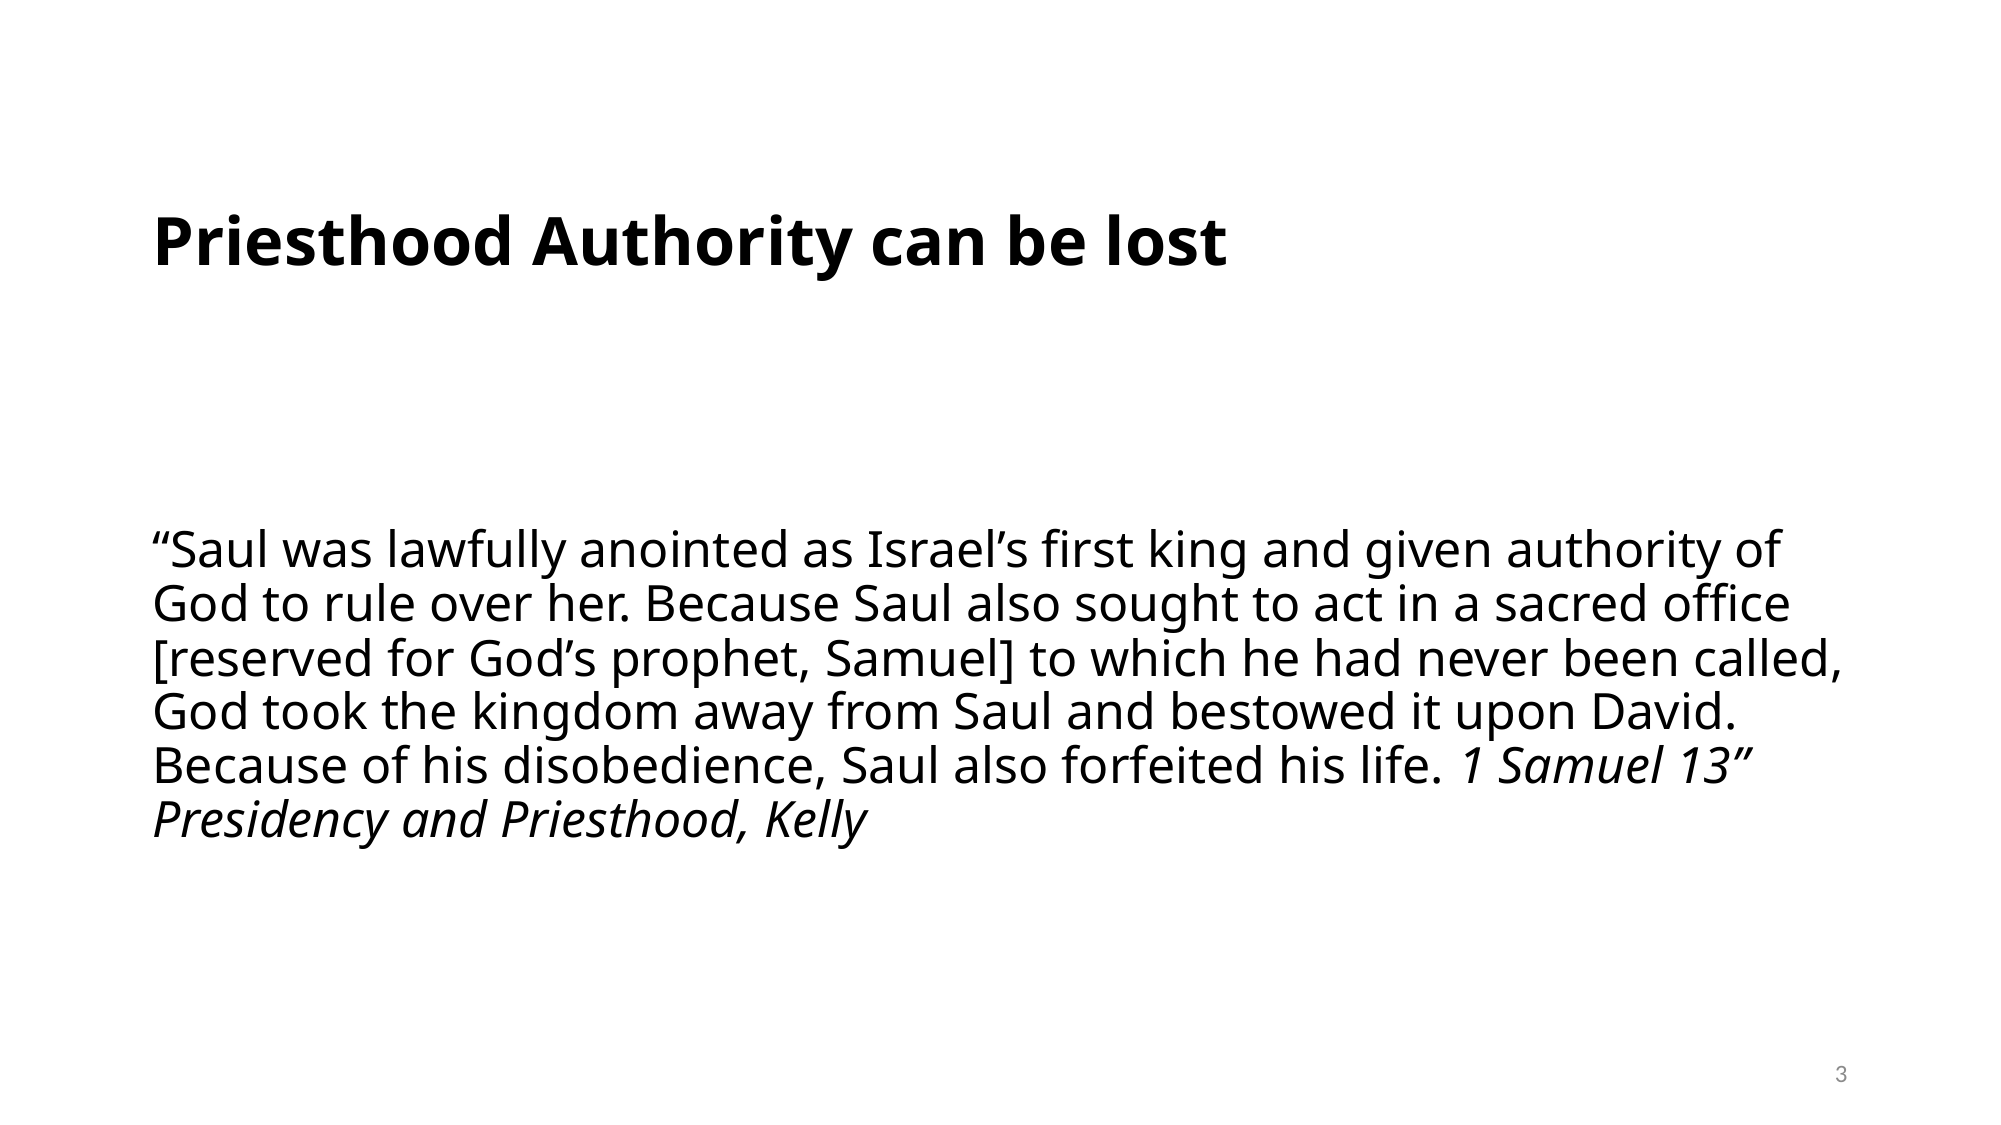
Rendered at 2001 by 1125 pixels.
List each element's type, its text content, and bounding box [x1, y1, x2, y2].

list “Saul was lawfully anointed as Israel’s first king and given authority of God to rule over her. Because Saul also sought to act in a sacred office [reserved for God’s prophet, Samuel] to which he had never been called, God took the kingdom away from Saul and bestowed it upon David. Because of his disobedience, Saul also forfeited his life. 1 Samuel 13” Presidency and Priesthood, Kelly [137, 517, 1863, 1014]
title Priesthood Authority can be lost [137, 59, 1863, 483]
slide_number 3 [1412, 1042, 1863, 1103]
